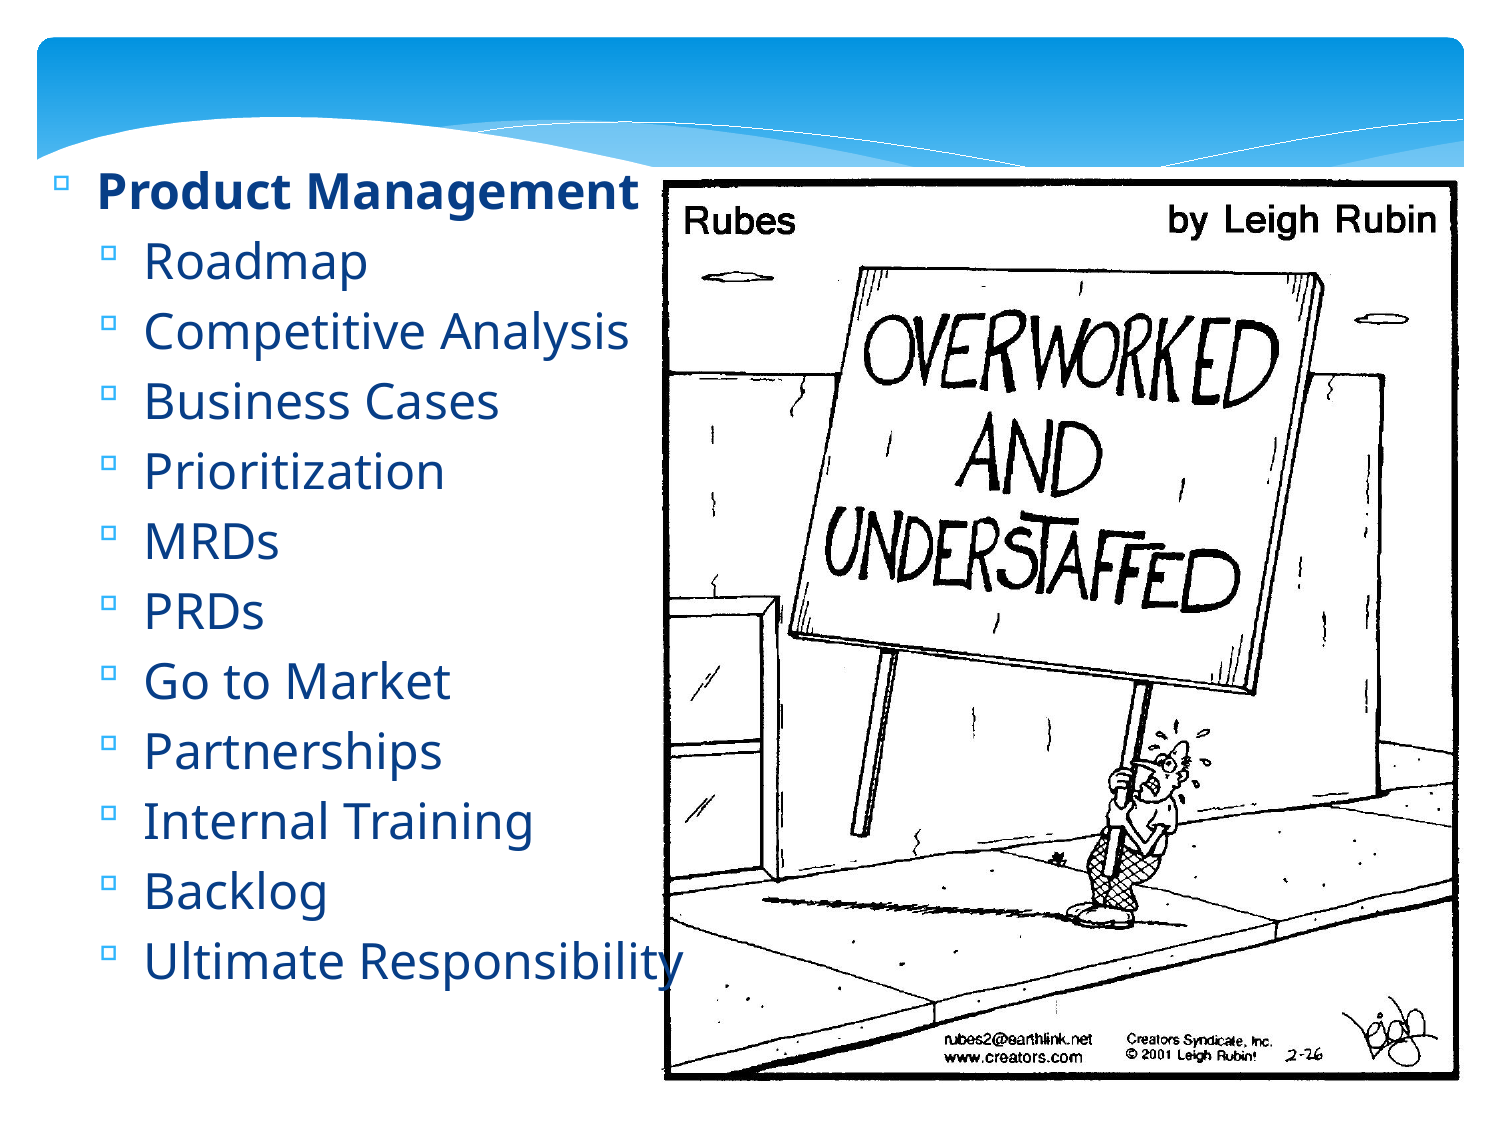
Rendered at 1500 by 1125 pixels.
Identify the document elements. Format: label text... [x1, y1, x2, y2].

picture [649, 167, 1465, 1088]
text_box Product Management Roadmap Competitive Analysis Business Cases Prioritization MRDs PRDs Go to Market Partnerships Internal Training Backlog Ultimate Responsibility [0, 152, 752, 1075]
